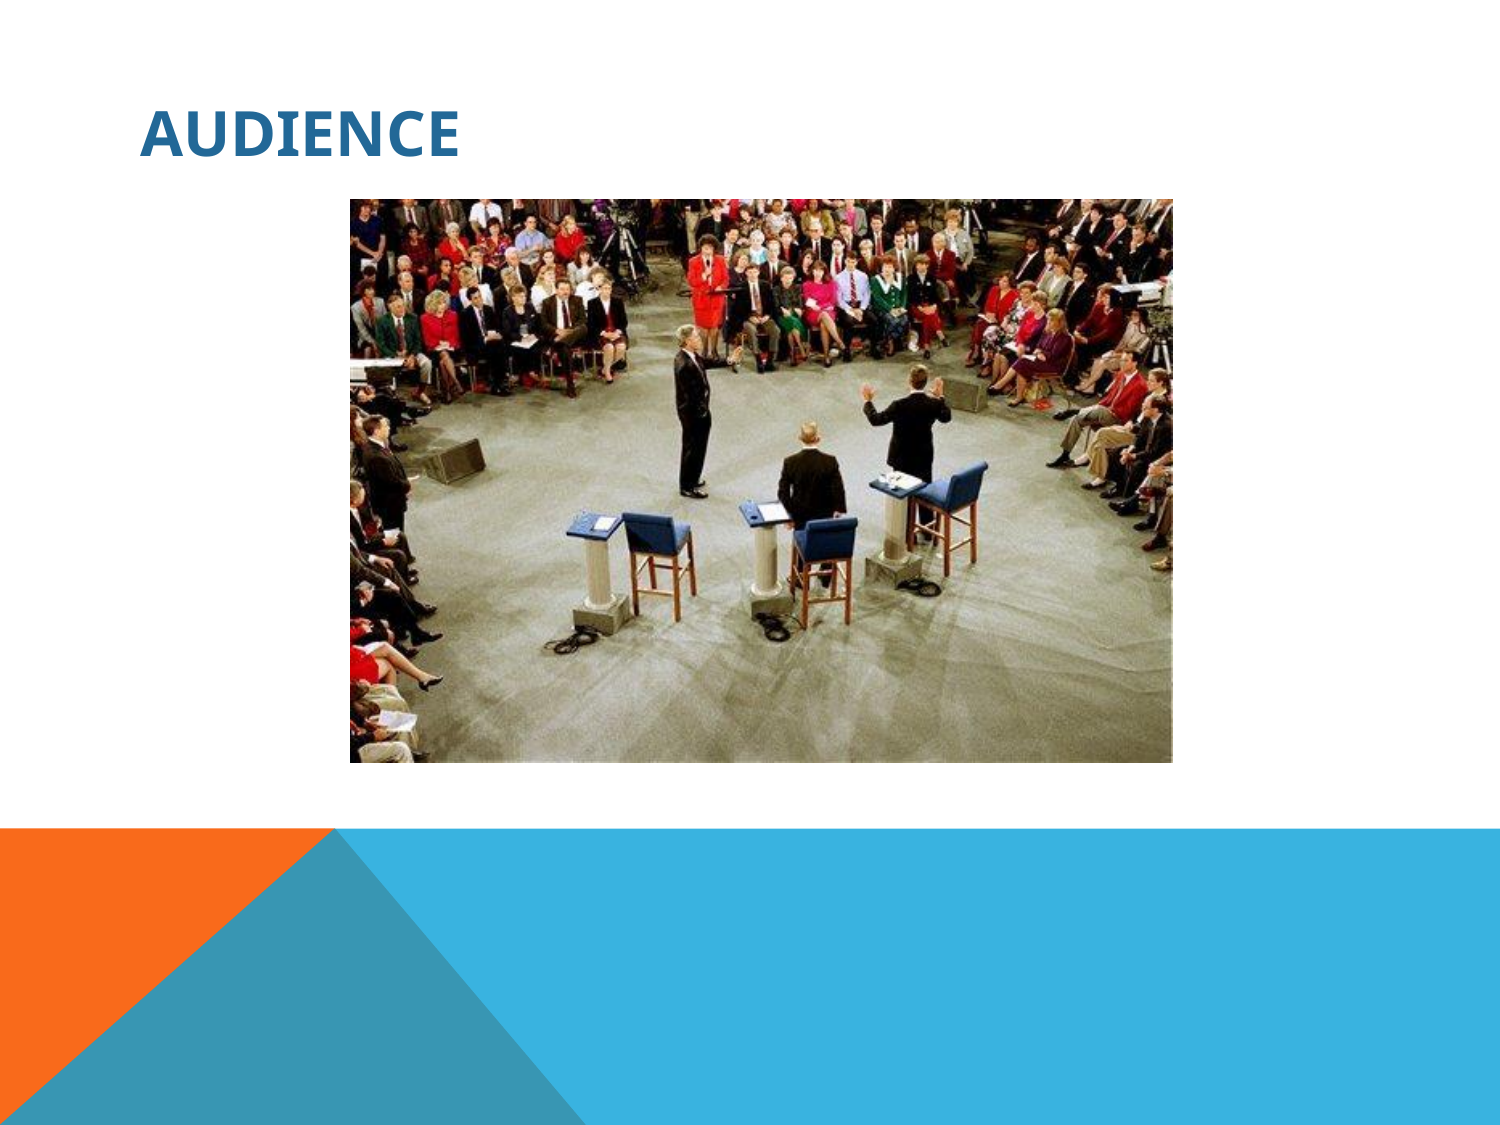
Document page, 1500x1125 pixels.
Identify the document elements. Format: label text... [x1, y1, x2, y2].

picture [349, 199, 1174, 763]
title audience [125, 37, 1500, 225]
